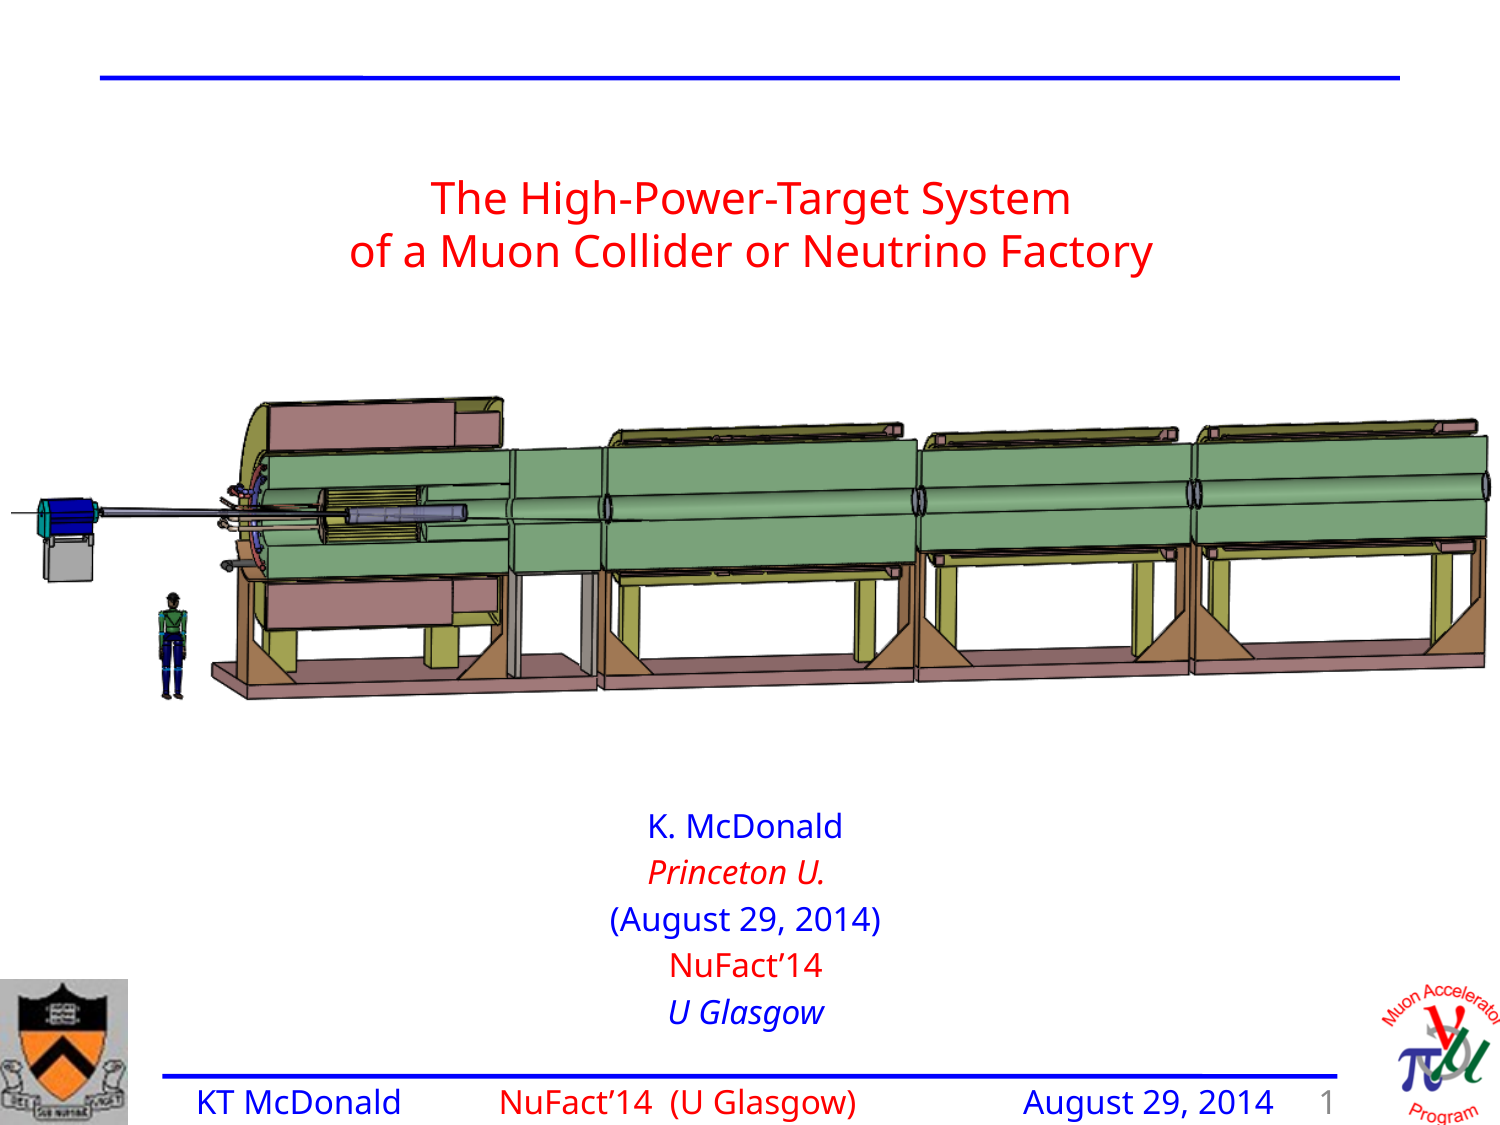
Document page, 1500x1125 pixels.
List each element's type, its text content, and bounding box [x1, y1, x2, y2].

picture [11, 376, 1500, 711]
title The High-Power-Target System of a Muon Collider or Neutrino Factory [1, 161, 1500, 333]
text_box K. McDonald Princeton U. (August 29, 2014) NuFact’14 U Glasgow [538, 797, 953, 1039]
picture [0, 979, 128, 1125]
picture [1378, 980, 1500, 1125]
